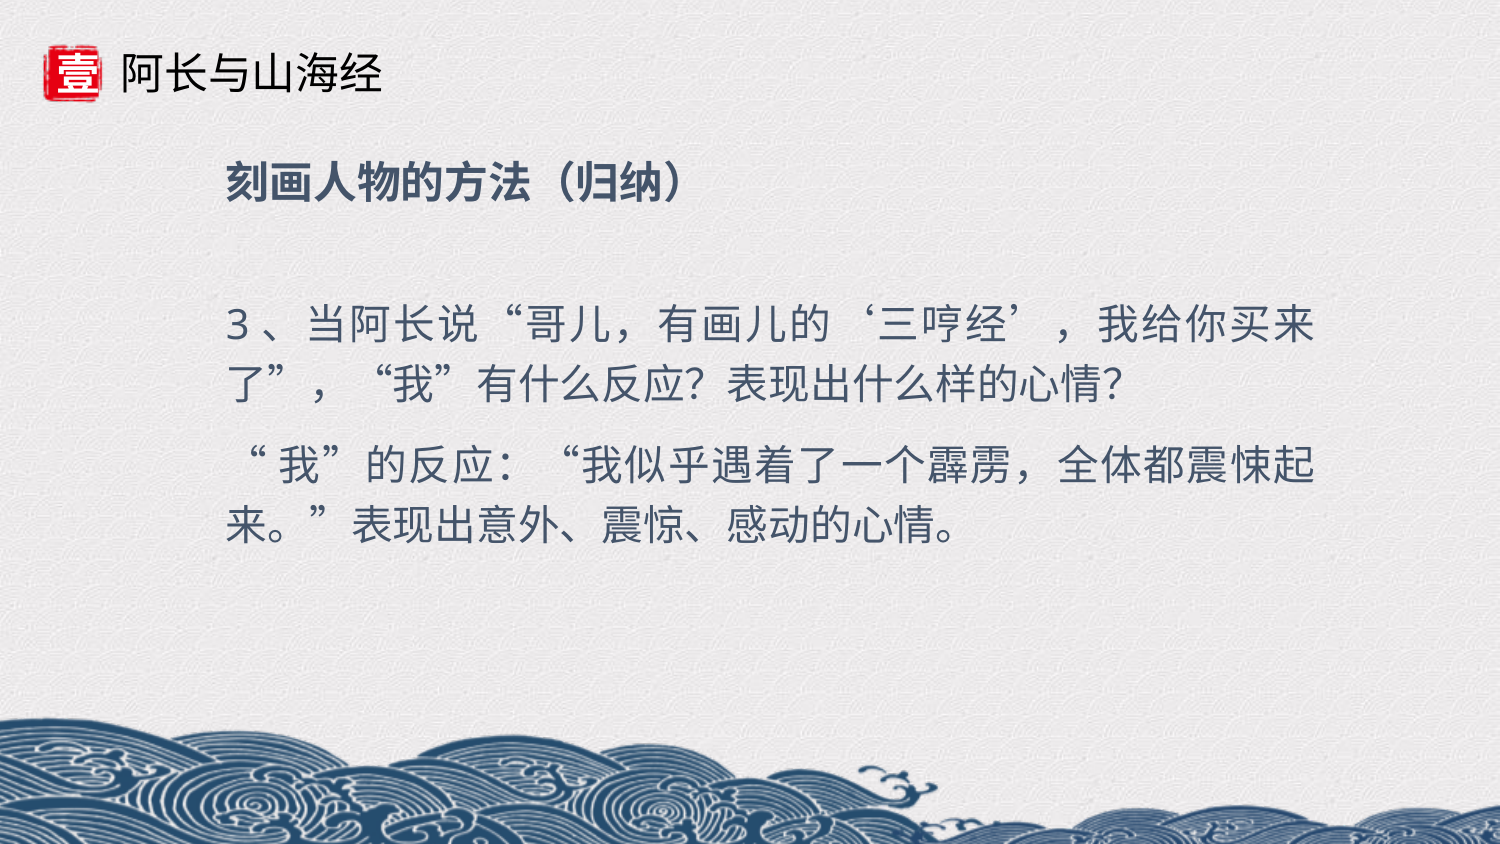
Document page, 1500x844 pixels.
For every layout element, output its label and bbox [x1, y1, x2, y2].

text_box [33, 34, 148, 111]
picture [0, 0, 1500, 844]
